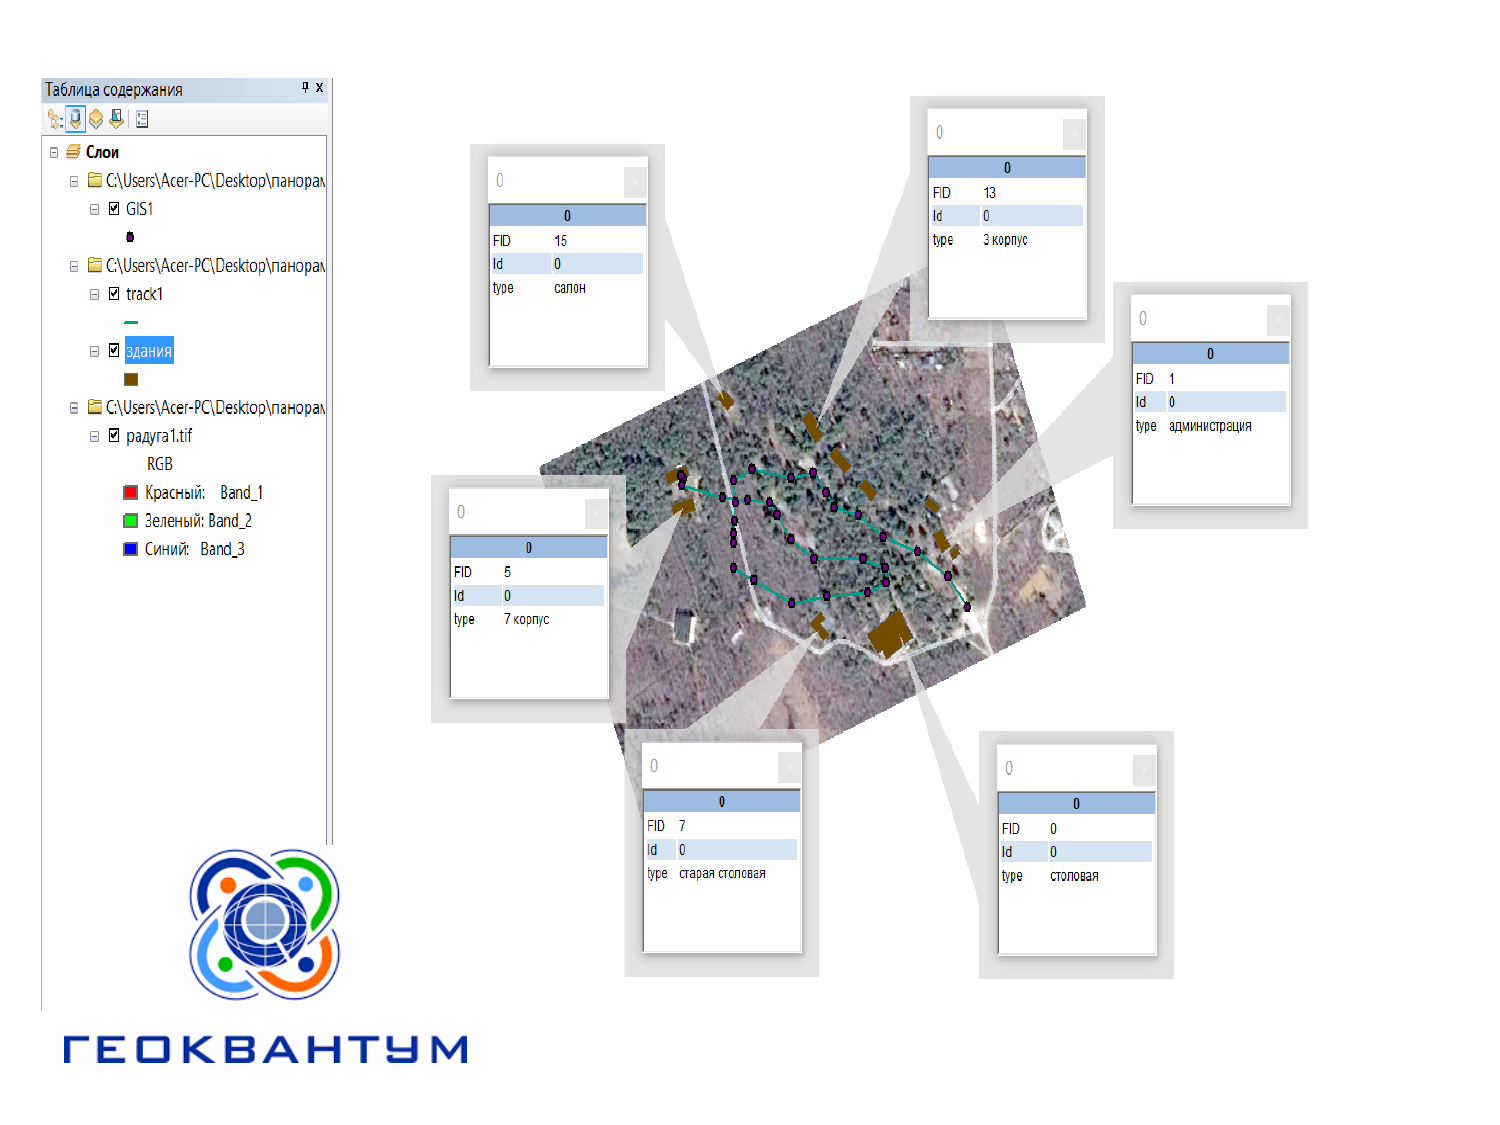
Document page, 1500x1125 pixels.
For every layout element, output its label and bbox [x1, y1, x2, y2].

picture [41, 78, 1401, 1064]
